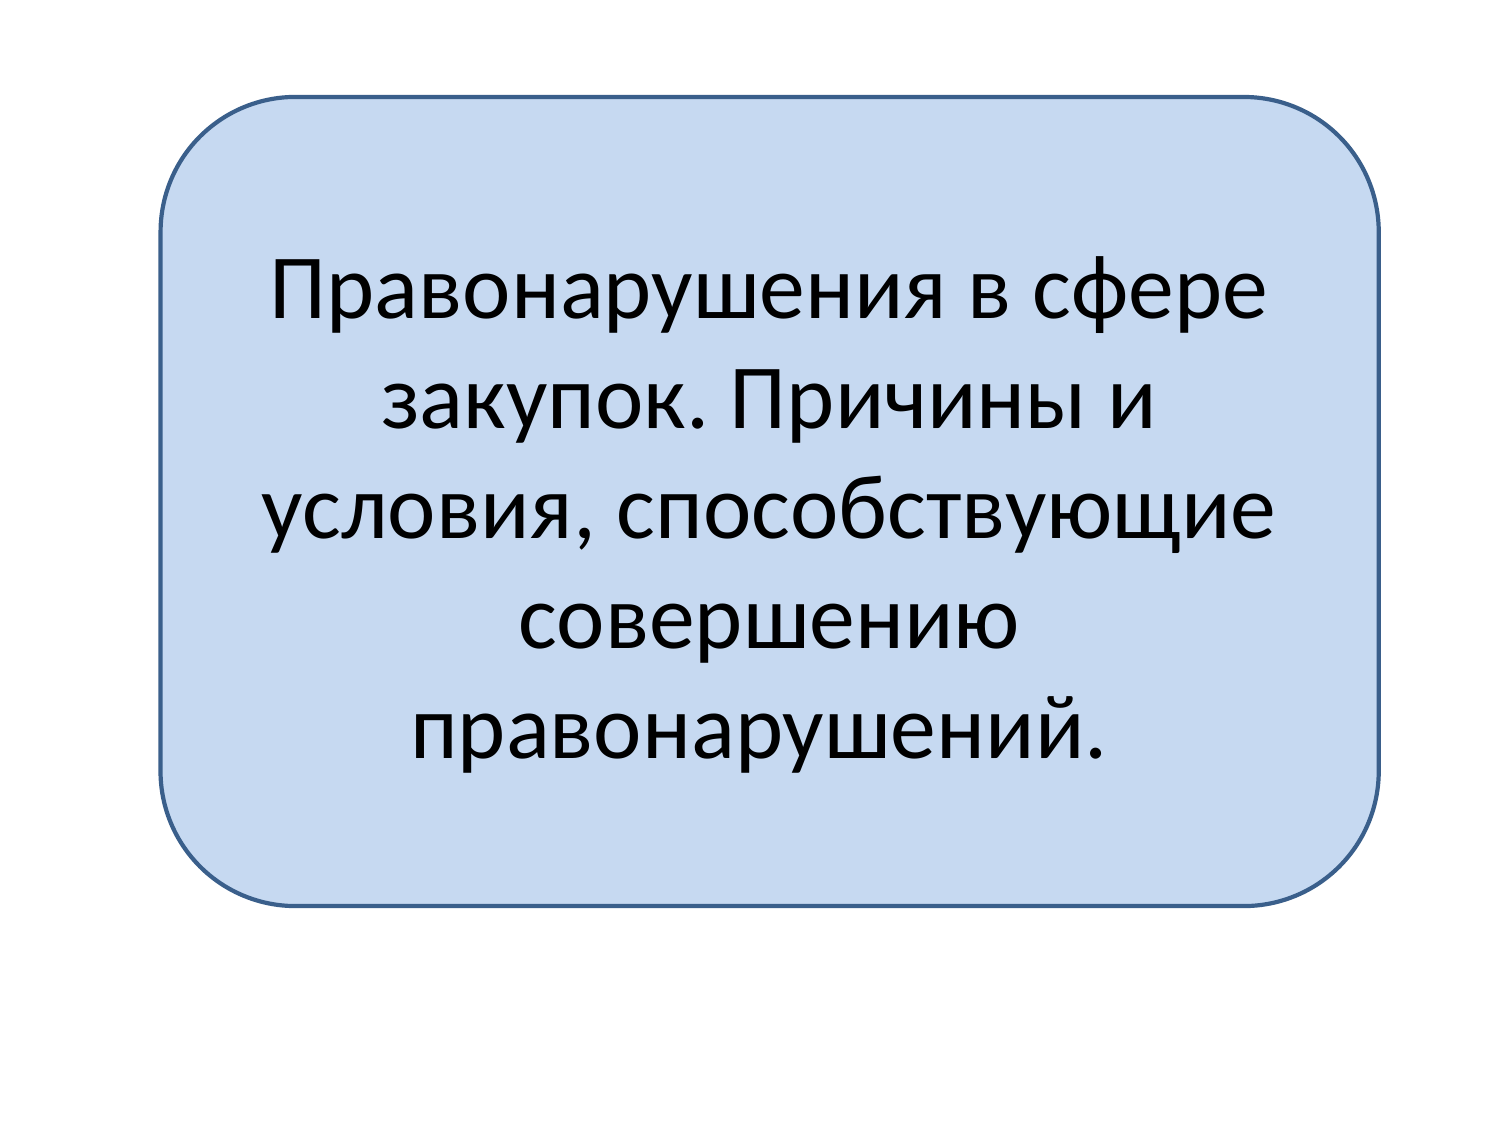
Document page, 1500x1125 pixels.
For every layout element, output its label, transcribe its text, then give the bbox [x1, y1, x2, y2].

text_box Правонарушения в сфере закупок. Причины и условия, способствующие совершению правонарушений. [158, 94, 1381, 909]
